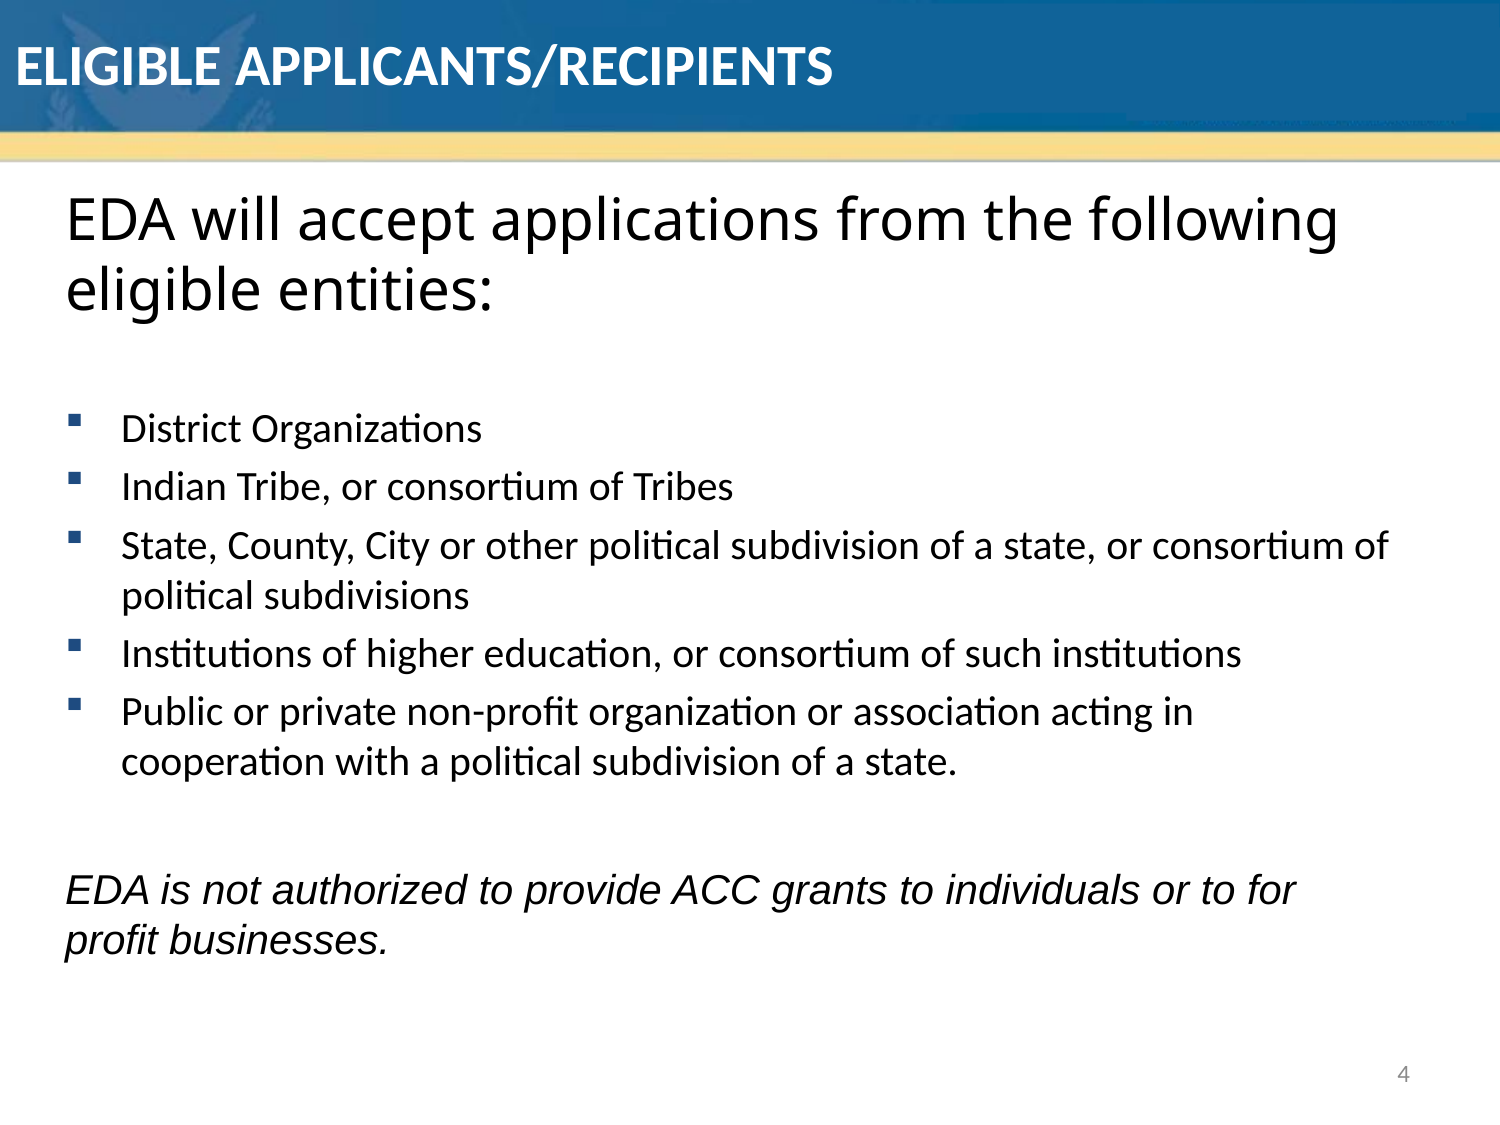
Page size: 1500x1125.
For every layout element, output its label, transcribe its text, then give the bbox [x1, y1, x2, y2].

picture [0, 0, 1500, 164]
title Eligible Applicants/ReCIPIENTS [0, 12, 1475, 113]
slide_number 4 [1074, 1042, 1425, 1103]
list EDA will accept applications from the following eligible entities: District Organizations Indian Tribe, or consortium of Tribes State, County, City or other political subdivision of a state, or consortium of political subdivisions Institutions of higher education, or consortium of such institutions Public or private non-profit organization or association acting in cooperation with a political subdivision of a state. EDA is not authorized to provide ACC grants to individuals or to for profit businesses. [50, 174, 1413, 1043]
